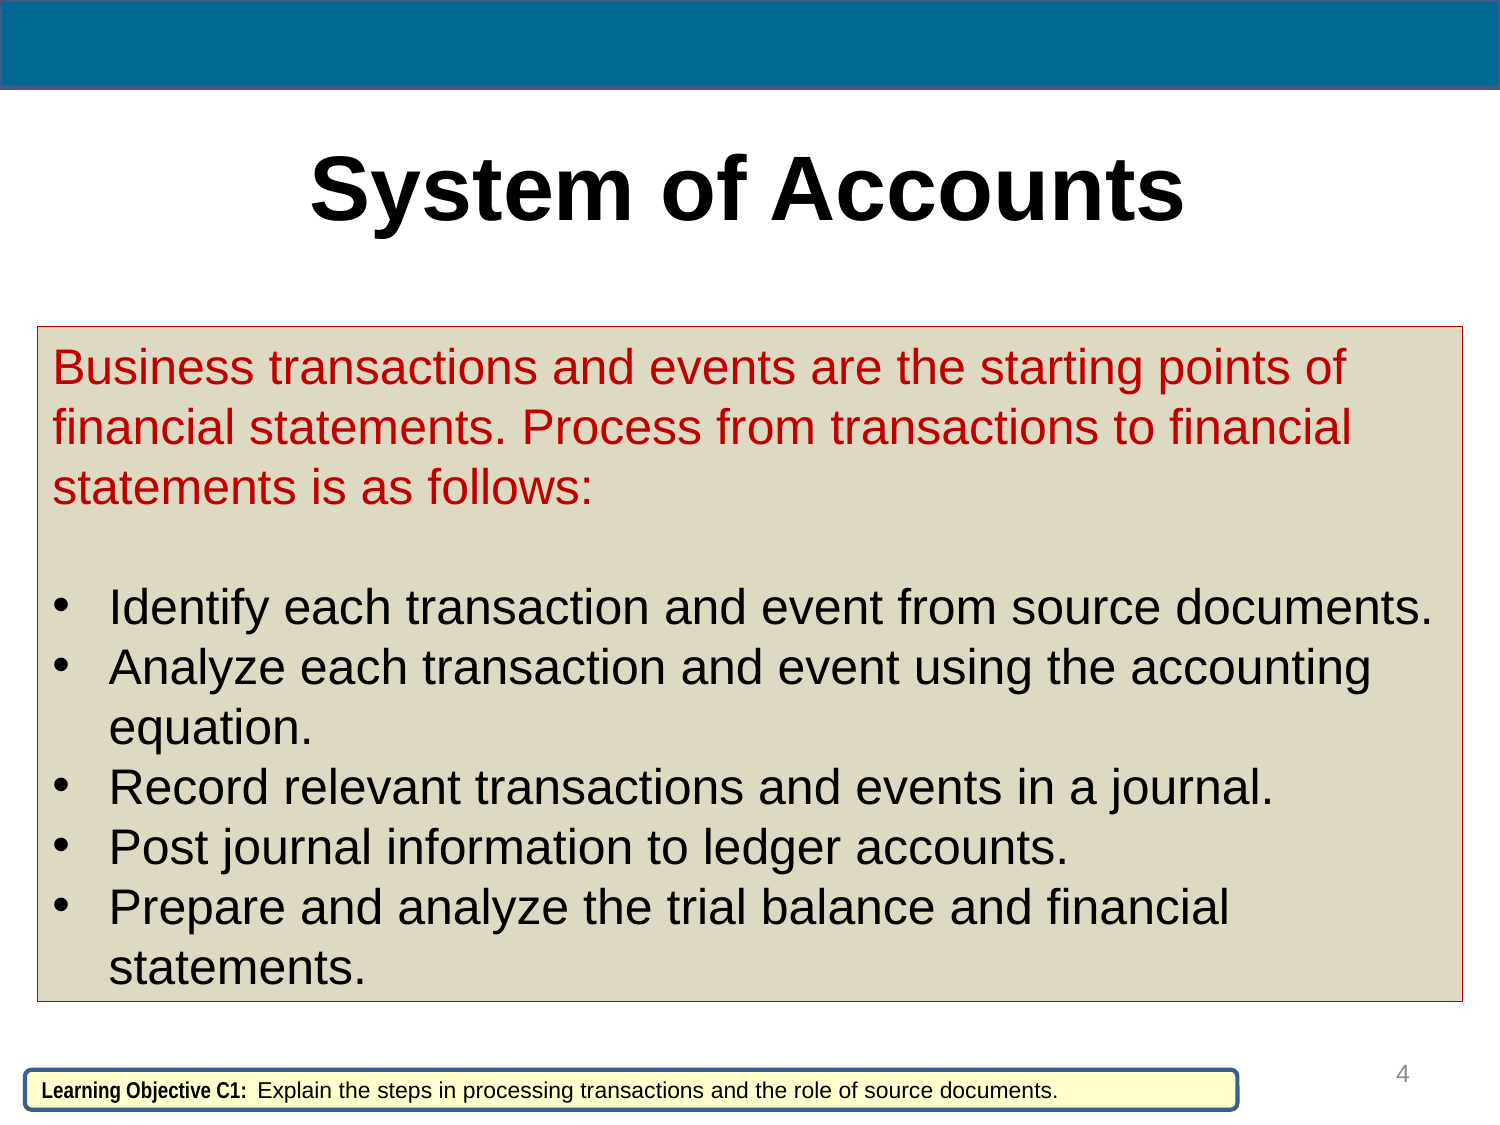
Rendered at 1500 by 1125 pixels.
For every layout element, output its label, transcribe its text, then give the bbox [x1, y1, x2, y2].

text_box Learning Objective C1: Explain the steps in processing transactions and the role of source documents. [24, 1069, 1238, 1110]
slide_number 4 [1074, 1042, 1425, 1103]
title System of Accounts [204, 88, 1293, 300]
text_box [0, 0, 1500, 88]
text_box Business transactions and events are the starting points of financial statements. Process from transactions to financial statements is as follows: Identify each transaction and event from source documents. Analyze each transaction and event using the accounting equation. Record relevant transactions and events in a journal. Post journal information to ledger accounts. Prepare and analyze the trial balance and financial statements. [37, 326, 1463, 1002]
